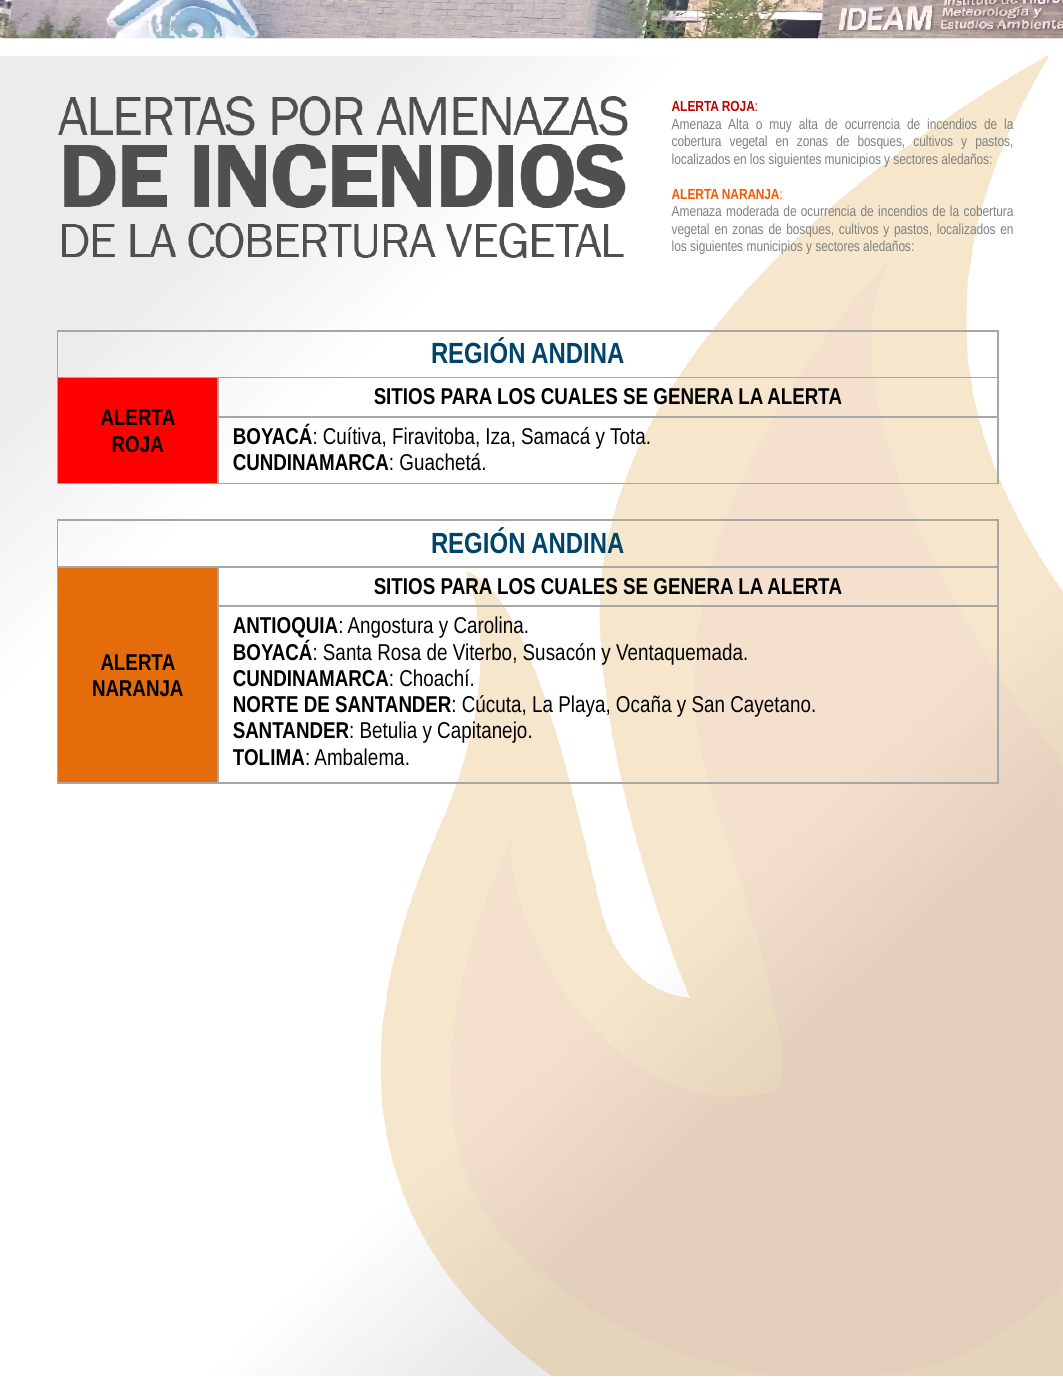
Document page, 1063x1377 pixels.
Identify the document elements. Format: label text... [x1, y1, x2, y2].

table_header REGIÓN ANDINA [58, 521, 997, 566]
table_cell ANTIOQUIA: Angostura y Carolina. BOYACÁ: Santa Rosa de Viterbo, Susacón y Ventaquemada. CUNDINAMARCA: Choachí. NORTE DE SANTANDER: Cúcuta, La Playa, Ocaña y San Cayetano. SANTANDER: Betulia y Capitanejo. TOLIMA: Ambalema. [219, 607, 997, 782]
table_cell ALERTA NARANJA [58, 568, 217, 782]
picture [0, 0, 1063, 1376]
table_header REGIÓN ANDINA [58, 332, 997, 377]
table_cell SITIOS PARA LOS CUALES SE GENERA LA ALERTA [219, 568, 997, 605]
table_cell BOYACÁ: Cuítiva, Firavitoba, Iza, Samacá y Tota. CUNDINAMARCA: Guachetá. [219, 418, 997, 483]
text_box ALERTA ROJA: Amenaza Alta o muy alta de ocurrencia de incendios de la cobertura vegetal en zonas de bosques, cultivos y pastos, localizados en los siguientes municipios y sectores aledaños: ALERTA NARANJA: Amenaza moderada de ocurrencia de incendios de la cobertura vegetal en zonas de bosques, cultivos y pastos, localizados en los siguientes municipios y sectores aledaños: [656, 90, 1029, 263]
table_cell SITIOS PARA LOS CUALES SE GENERA LA ALERTA [219, 378, 997, 416]
table_cell ALERTA ROJA [58, 378, 217, 483]
